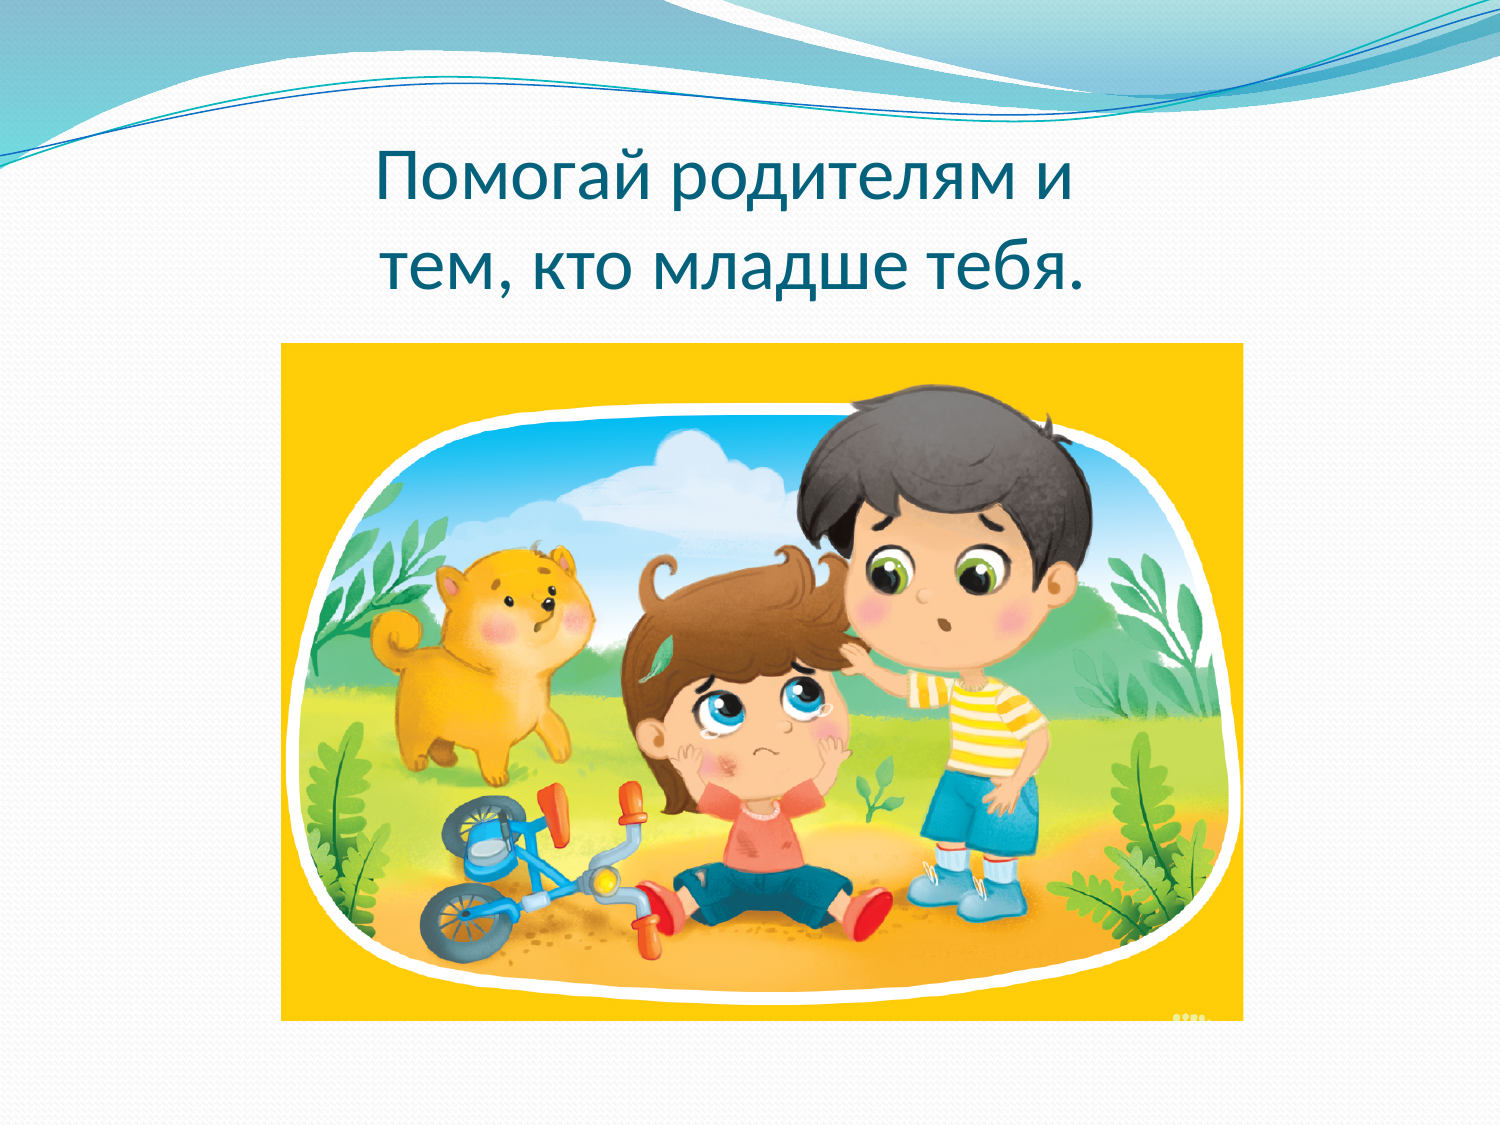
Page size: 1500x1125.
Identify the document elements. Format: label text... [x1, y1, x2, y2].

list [280, 339, 1244, 1021]
title Помогай родителям и тем, кто младше тебя. [58, 117, 1409, 305]
